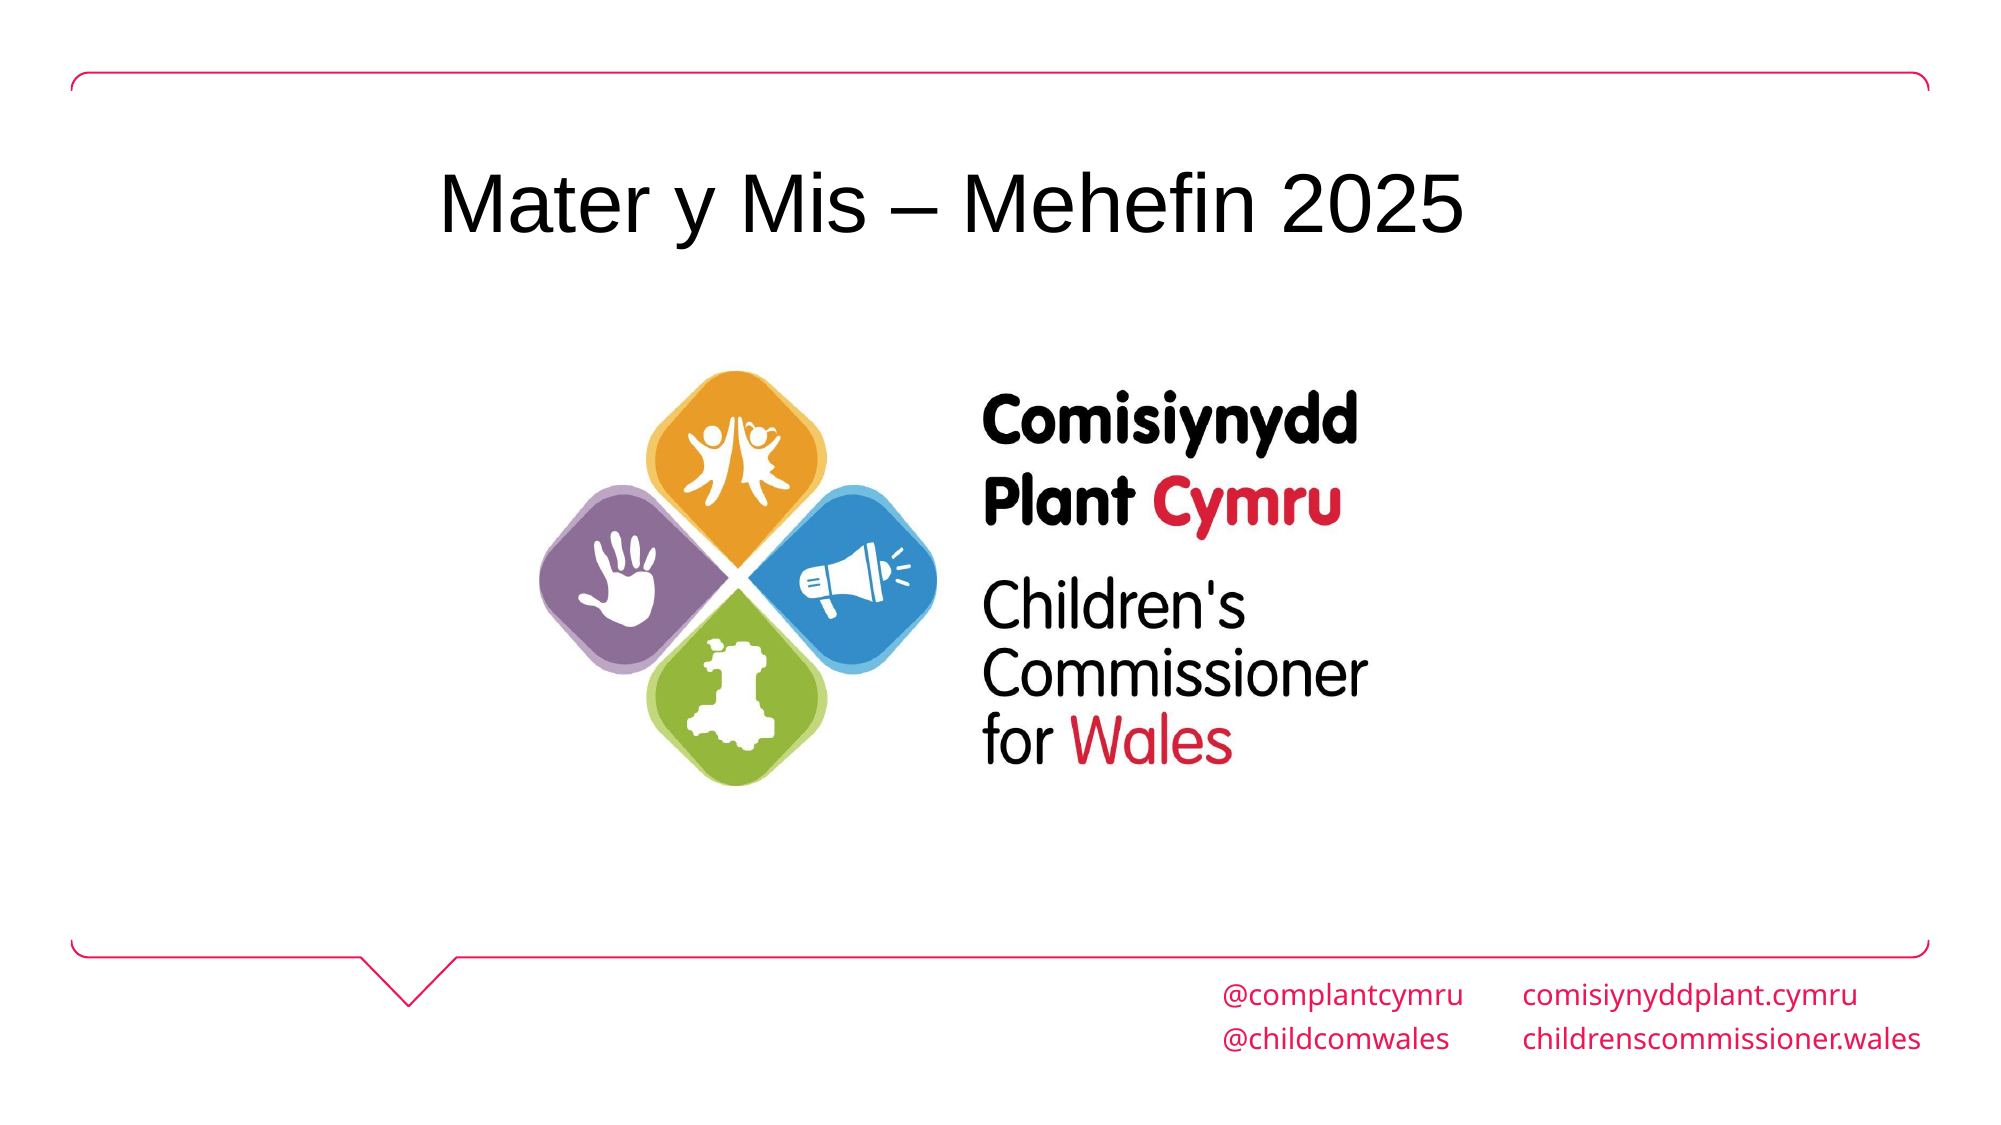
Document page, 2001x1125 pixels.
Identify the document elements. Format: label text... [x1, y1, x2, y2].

picture [415, 265, 1508, 895]
title Mater y Mis – Mehefin 2025 [338, 128, 1585, 266]
